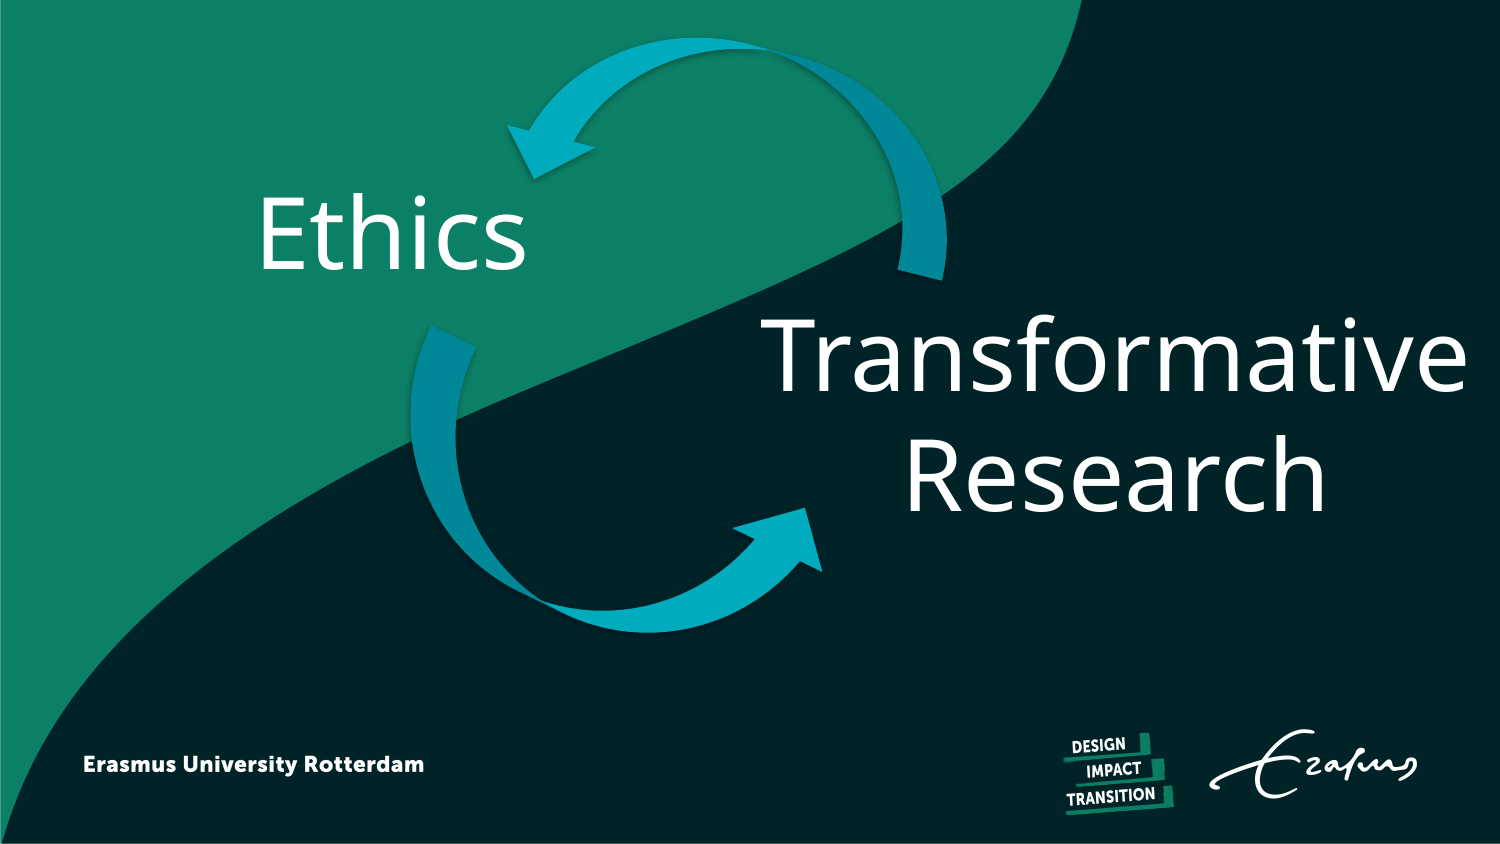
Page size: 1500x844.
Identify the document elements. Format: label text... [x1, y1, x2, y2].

title Ethics [26, 169, 758, 605]
picture [0, 0, 1500, 844]
text_box Transformative Research [750, 291, 1482, 679]
text_box [506, 36, 948, 282]
text_box [409, 324, 824, 634]
